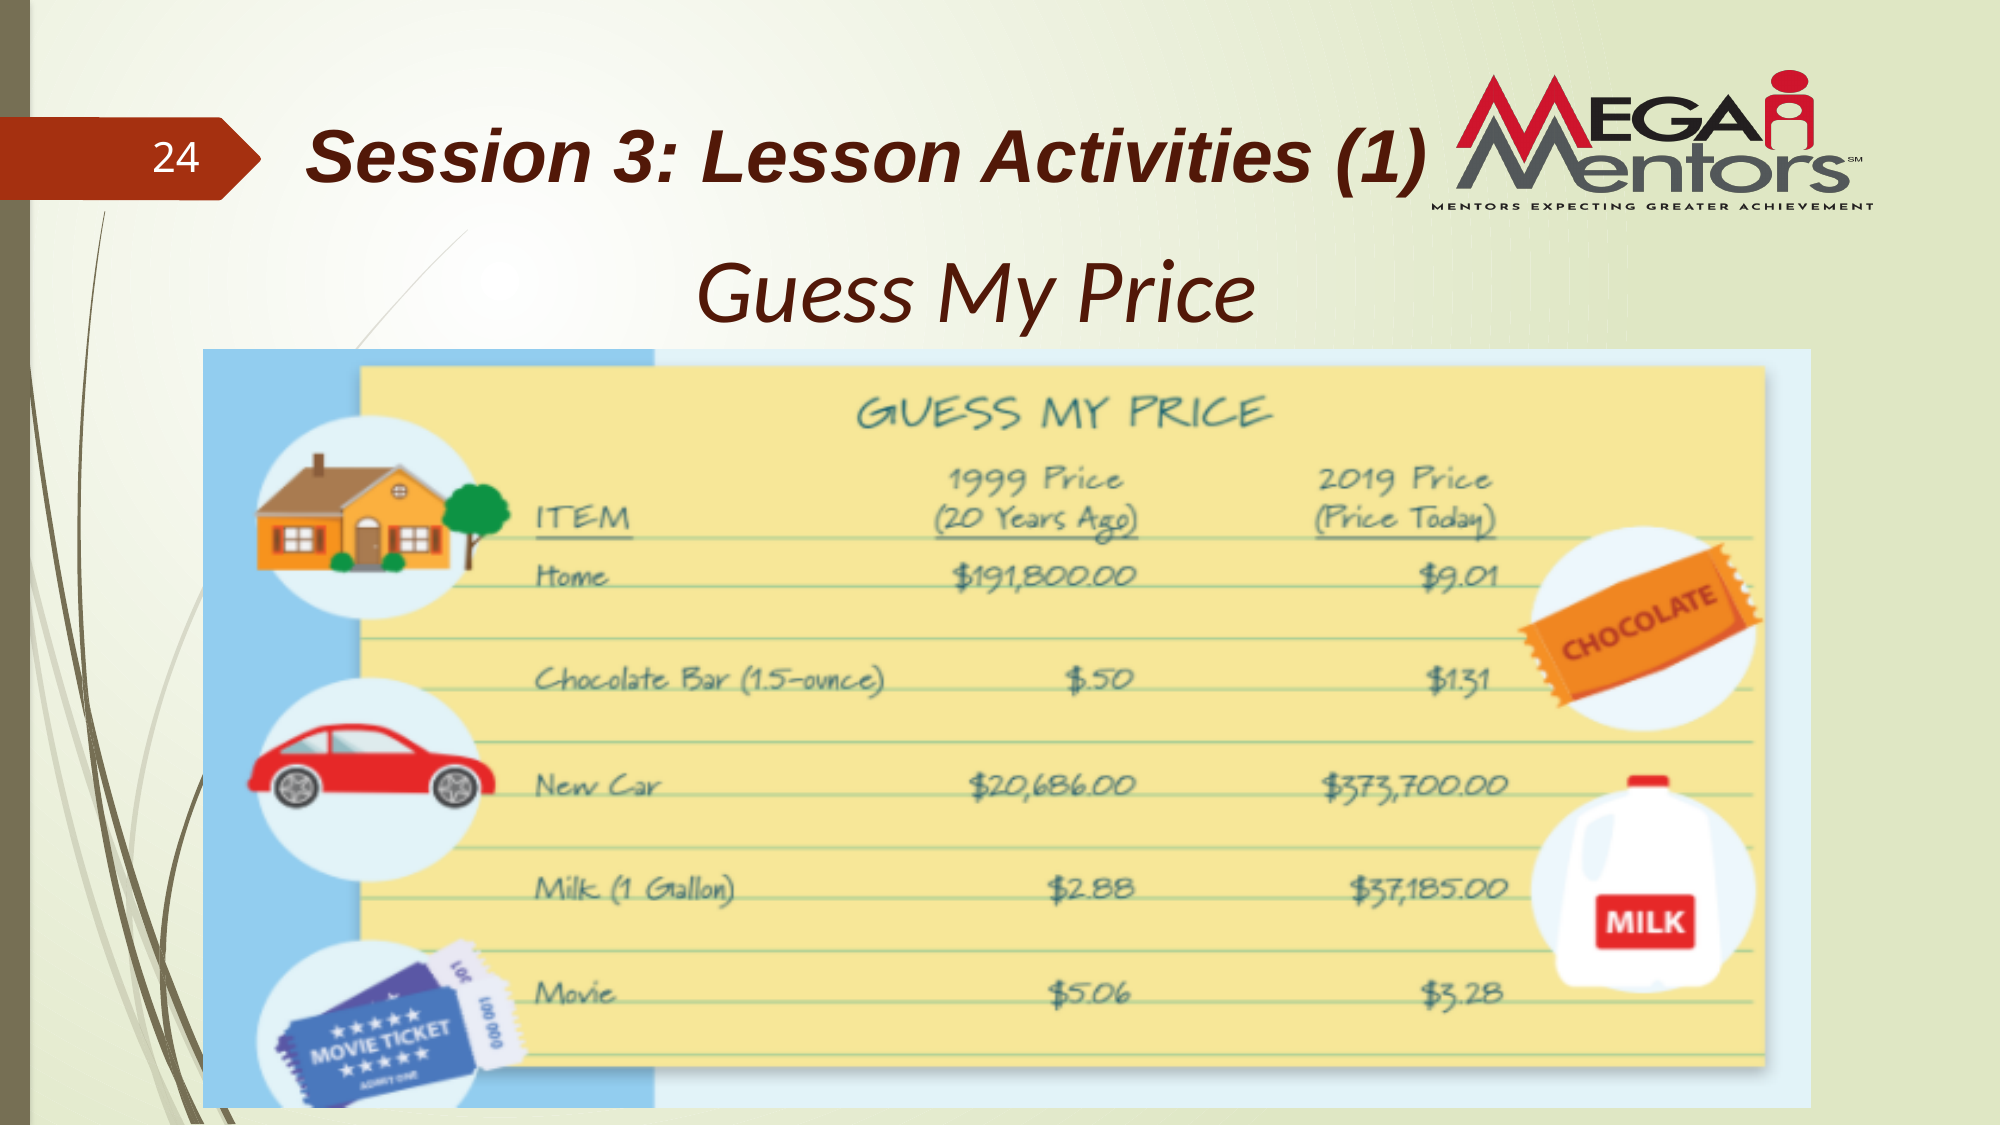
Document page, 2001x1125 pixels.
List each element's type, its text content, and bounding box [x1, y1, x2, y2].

picture [202, 349, 1812, 1108]
title Session 3: Lesson Activities (1) [161, 99, 1432, 317]
slide_number 24 [87, 129, 161, 190]
picture [1432, 69, 1873, 210]
text_box Guess My Price [301, 217, 1652, 341]
